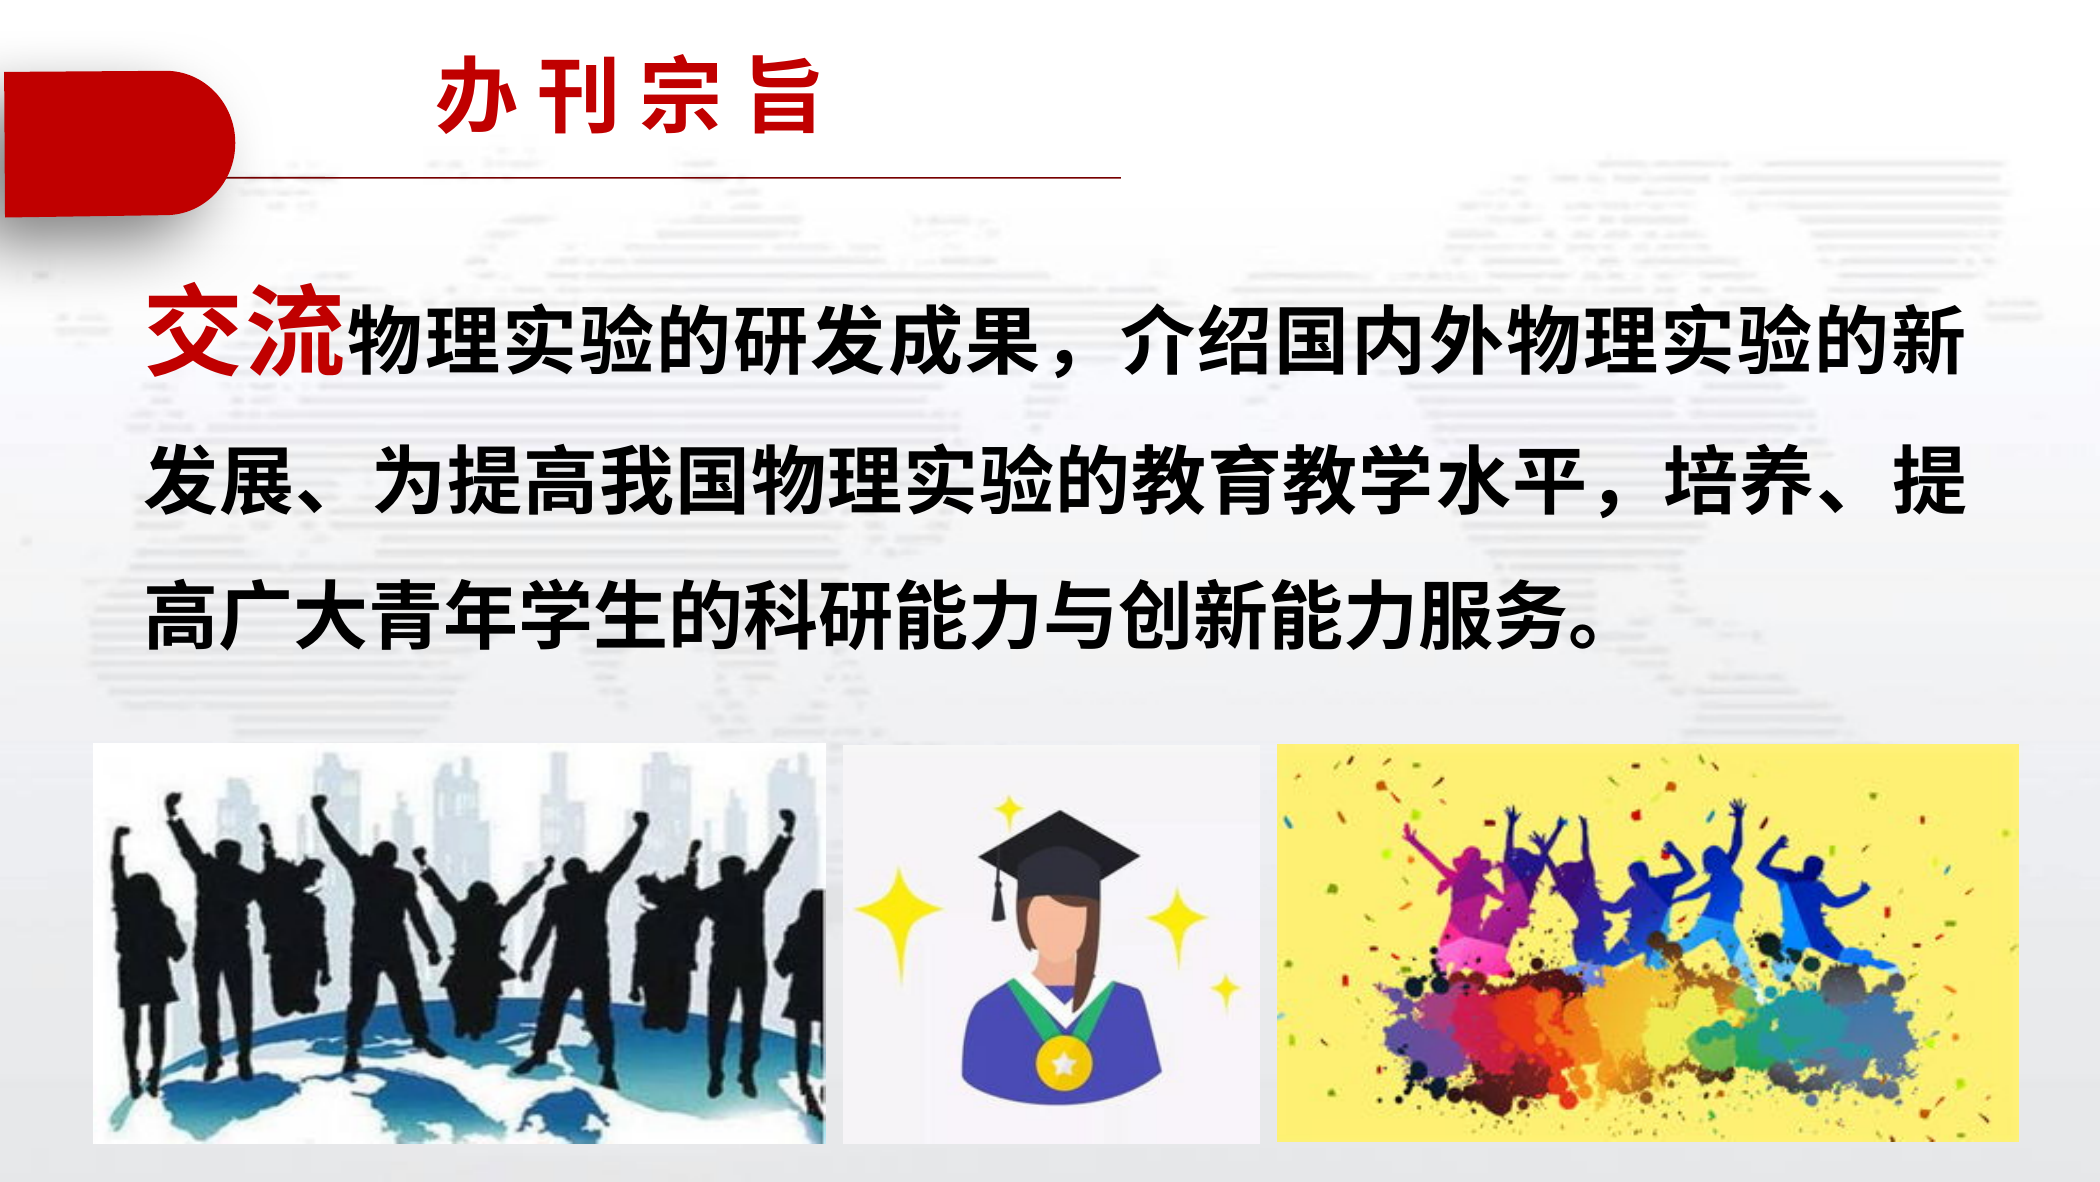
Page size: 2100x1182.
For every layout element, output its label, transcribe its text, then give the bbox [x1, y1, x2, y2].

picture [0, 0, 2100, 1182]
text_box 办 刊 宗 旨 [420, 35, 841, 151]
text_box 交流物理实验的研发成果，介绍国内外物理实验的新发展、为提高我国物理实验的教育教学水平，培养、提高广大青年学生的科研能力与创新能力服务。 [128, 200, 1982, 666]
